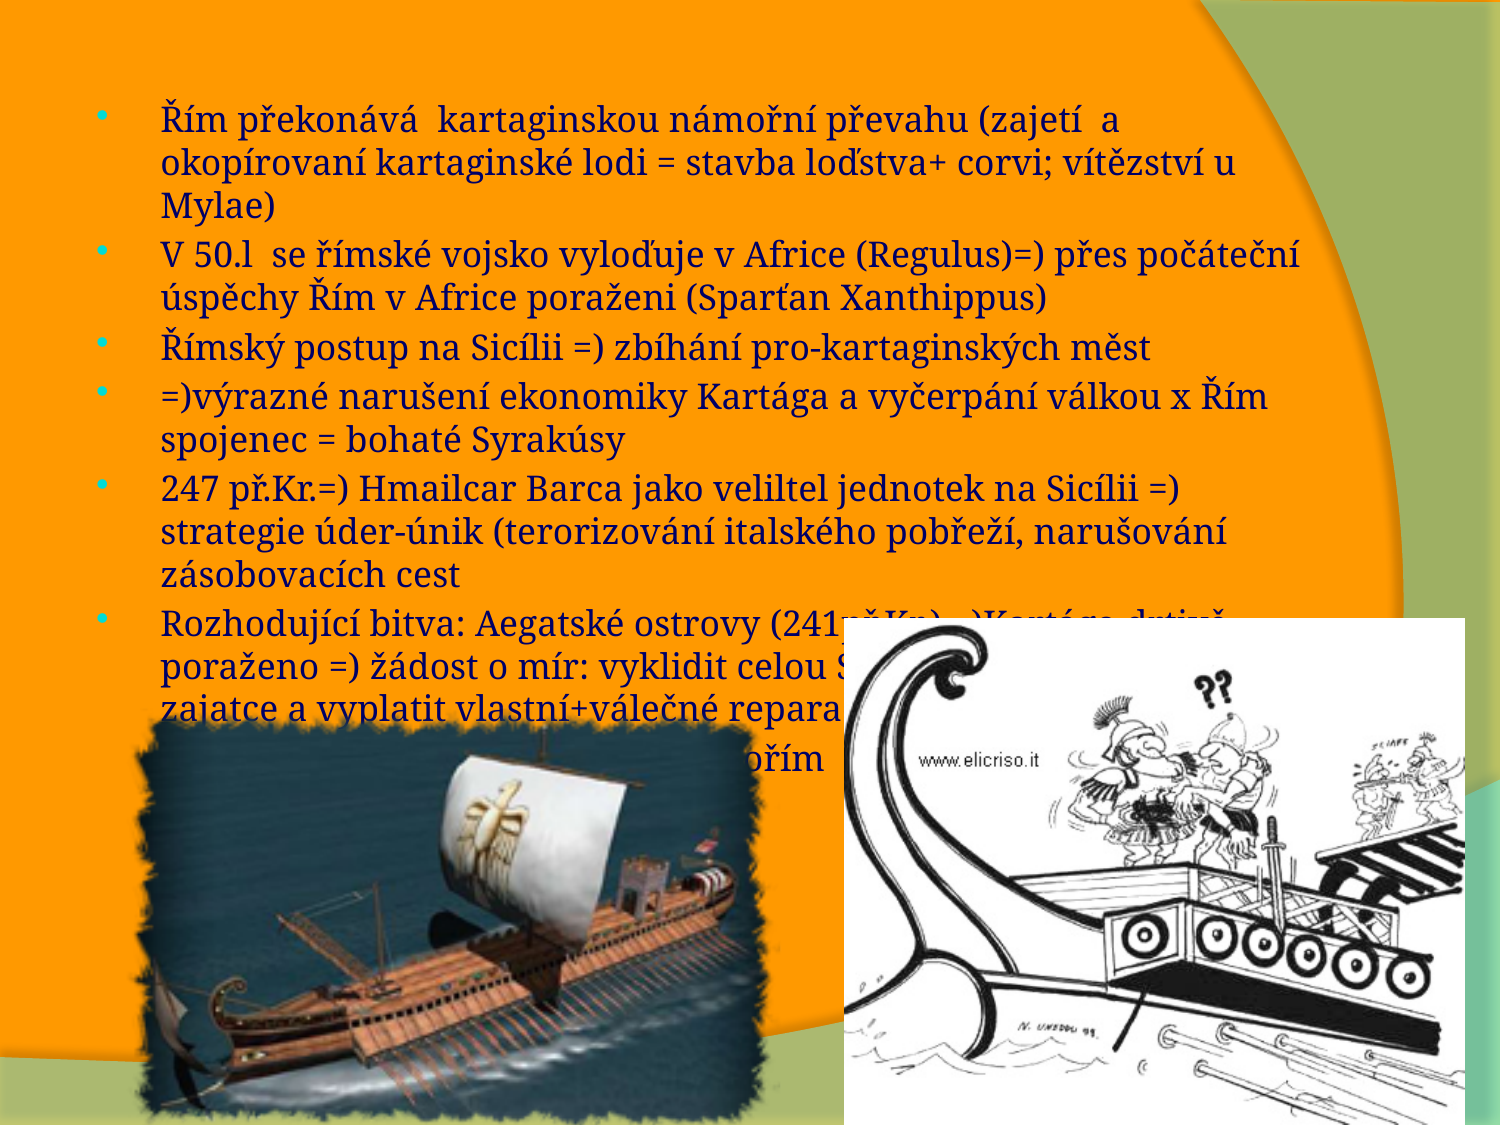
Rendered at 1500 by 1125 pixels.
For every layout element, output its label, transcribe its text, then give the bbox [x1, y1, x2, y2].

picture [111, 680, 792, 1125]
list Řím překonává kartaginskou námořní převahu (zajetí a okopírovaní kartaginské lodi = stavba loďstva+ corvi; vítězství u Mylae) V 50.l se římské vojsko vyloďuje v Africe (Regulus)=) přes počáteční úspěchy Řím v Africe poraženi (Sparťan Xanthippus) Římský postup na Sicílii =) zbíhání pro-kartaginských měst =)výrazné narušení ekonomiky Kartága a vyčerpání válkou x Řím spojenec = bohaté Syrakúsy 247 př.Kr.=) Hmailcar Barca jako veliltel jednotek na Sicílii =) strategie úder-únik (terorizování italského pobřeží, narušování zásobovacích cest Rozhodující bitva: Aegatské ostrovy (241př.Kr.) =)Kartágo drtivě poraženo =) žádost o mír: vyklidit celou Sicílii, propustit římské zajatce a vyplatit vlastní+válečné reparace =) Kartágo ztrácí nadvládu nad centrálním Středomořím [76, 90, 1341, 864]
picture [843, 617, 1465, 1125]
